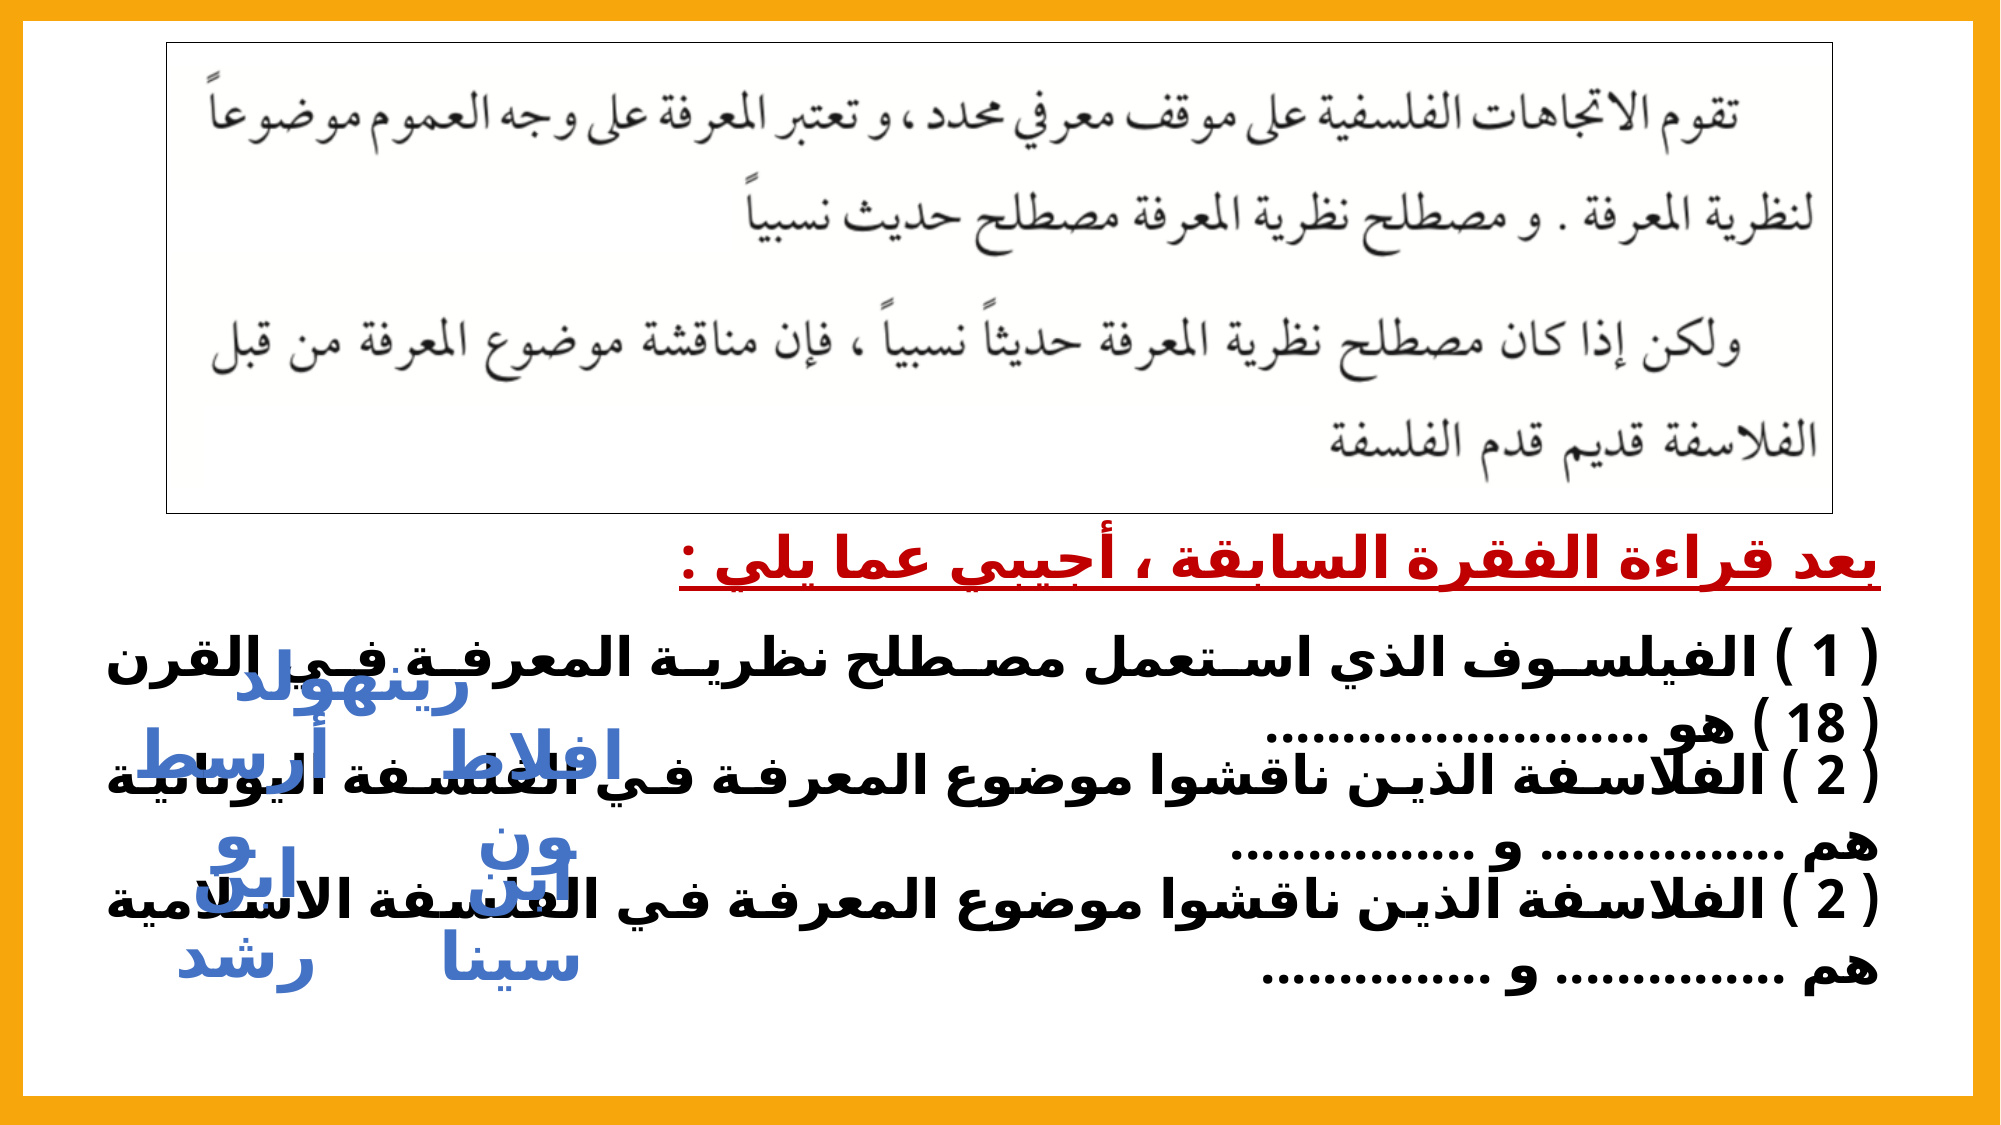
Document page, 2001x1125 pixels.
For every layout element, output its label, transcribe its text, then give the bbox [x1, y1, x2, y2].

text_box افلاطون [416, 751, 654, 835]
text_box رينهولد [140, 631, 567, 716]
text_box بعد قراءة الفقرة السابقة ، أجيبي عما يلي : [89, 495, 1897, 616]
text_box ابن رشد [128, 868, 366, 953]
text_box ( 1 ) الفيلسوف الذي استعمل مصطلح نظرية المعرفة في القرن ( 18 ) هو ......................... [89, 625, 1897, 745]
text_box ( 2 ) الفلاسفة الذين ناقشوا موضوع المعرفة في الفلسفة الاسلامية هم ............... و ............... [89, 868, 1897, 990]
text_box ابن سينا [402, 872, 640, 956]
text_box أرسطو [116, 749, 354, 834]
text_box ( 2 ) الفلاسفة الذين ناقشوا موضوع المعرفة في الفلسفة اليونانية هم ................ و ................ [89, 745, 1897, 866]
picture [166, 42, 1833, 514]
